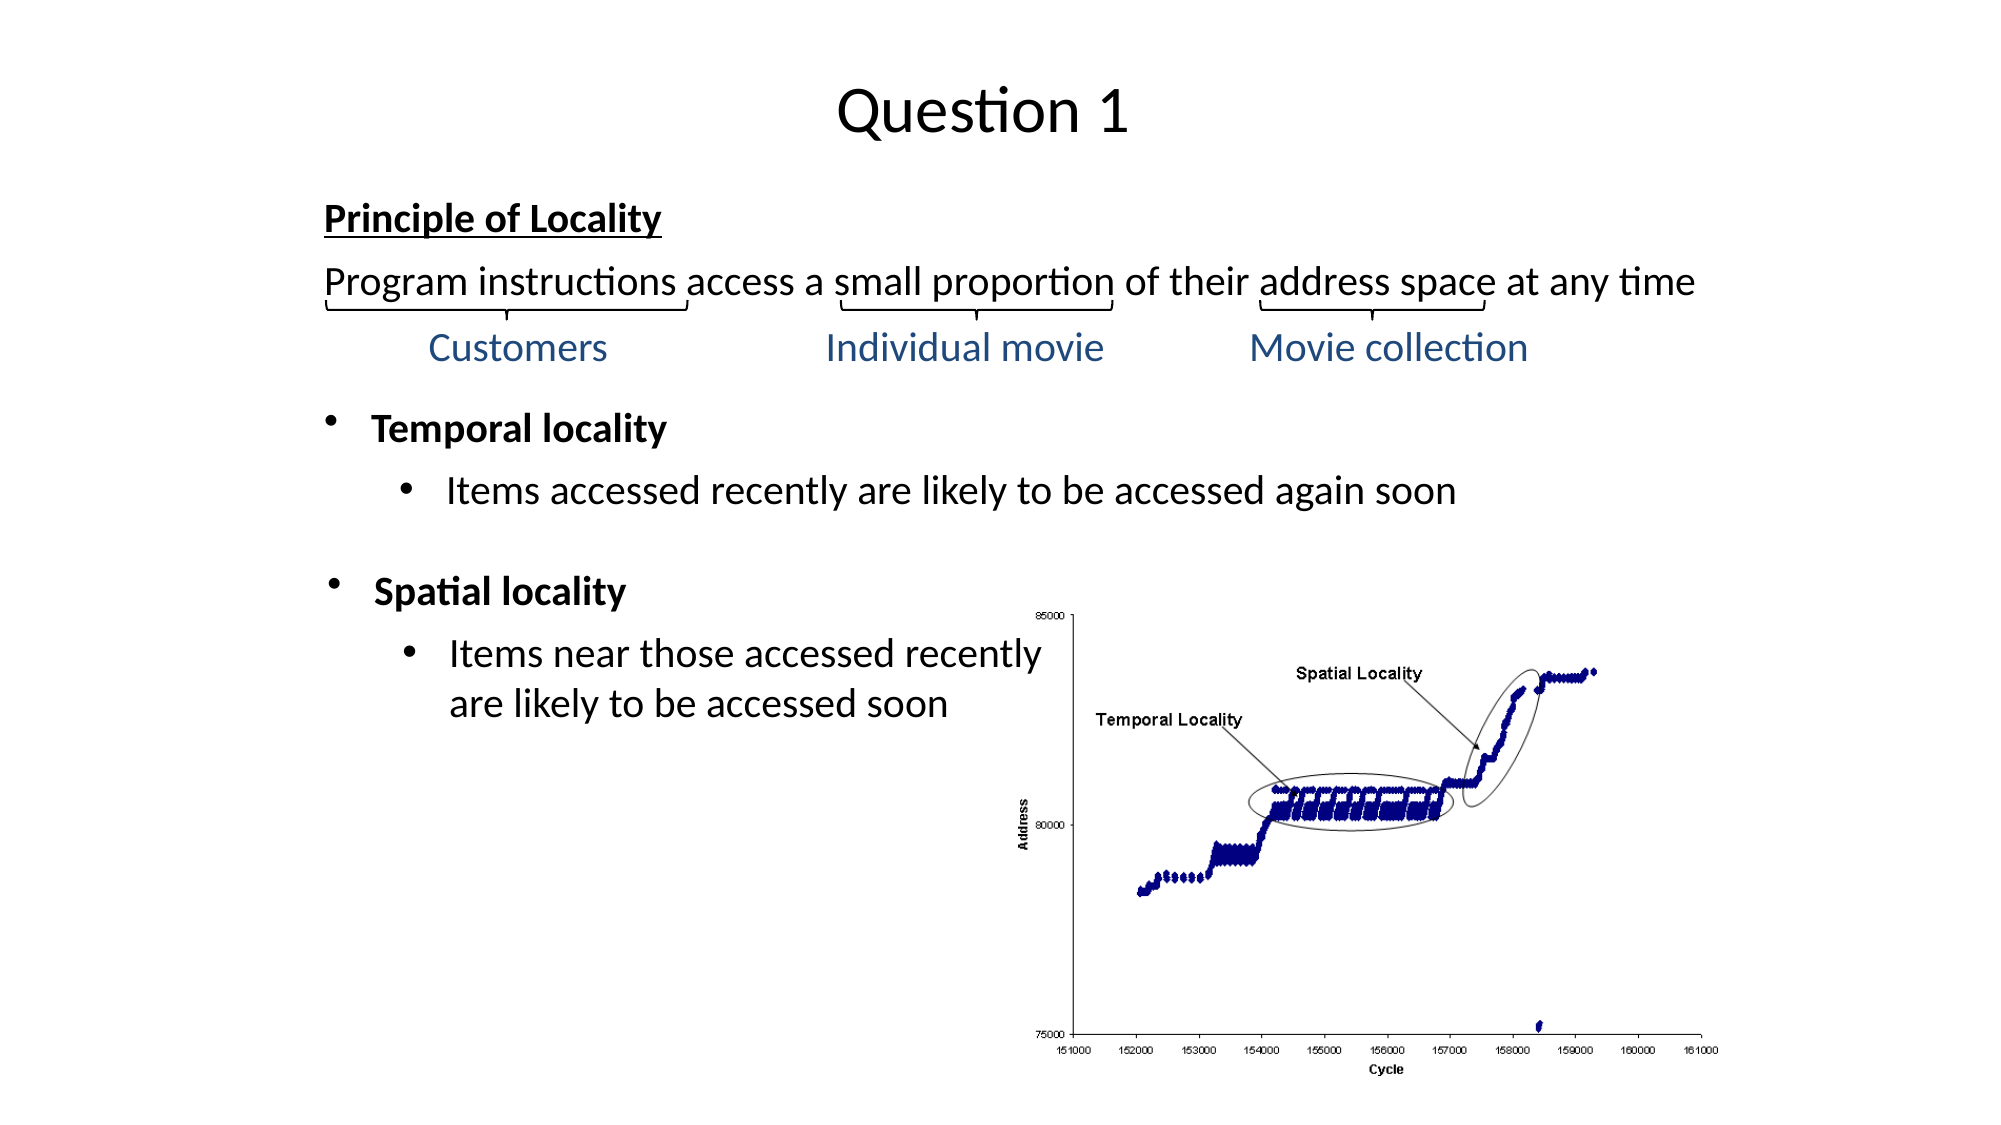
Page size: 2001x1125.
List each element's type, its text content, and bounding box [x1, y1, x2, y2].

text_box Temporal locality Items accessed recently are likely to be accessed again soon [309, 393, 1538, 521]
text_box Customers [413, 312, 624, 378]
picture [1018, 612, 1718, 1076]
title Question 1 [133, 12, 1834, 200]
text_box [840, 299, 1113, 320]
text_box [1260, 299, 1485, 320]
text_box [325, 299, 688, 320]
text_box Individual movie [810, 312, 1120, 378]
text_box Movie collection [1234, 312, 1544, 378]
text_box Spatial locality Items near those accessed recently are likely to be accessed soon [312, 556, 1063, 734]
text_box Principle of Locality Program instructions access a small proportion of their address space at any time [309, 200, 1718, 312]
